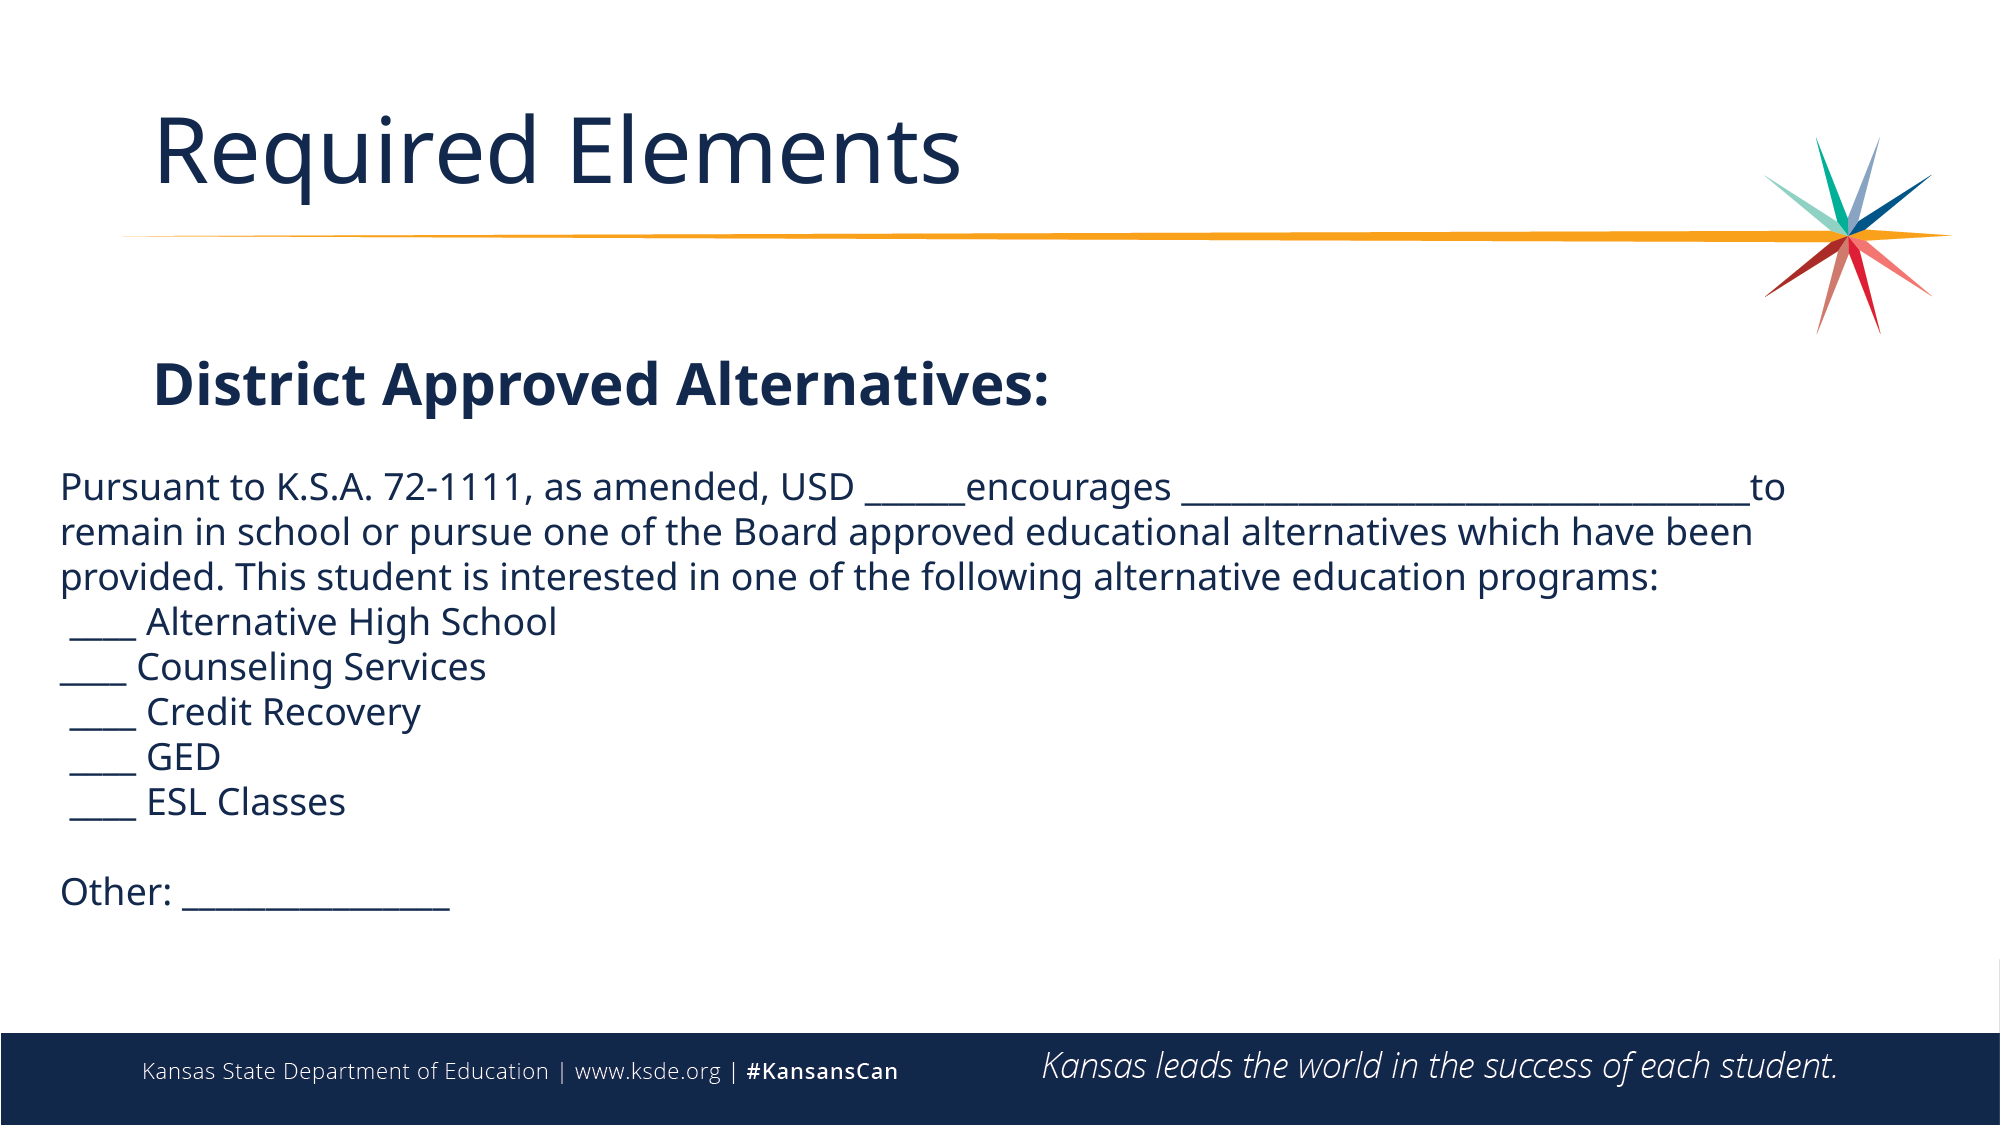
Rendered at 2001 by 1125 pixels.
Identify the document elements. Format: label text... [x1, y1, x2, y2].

title Required Elements [137, 59, 1863, 249]
text_box Pursuant to K.S.A. 72-1111, as amended, USD ______encourages __________________________________to remain in school or pursue one of the Board approved educational alternatives which have been provided. This student is interested in one of the following alternative education programs: ____ Alternative High School ____ Counseling Services ____ Credit Recovery ____ GED ____ ESL Classes Other: ________________ [45, 455, 1934, 921]
picture [0, 0, 2000, 1125]
list District Approved Alternatives: [137, 275, 1313, 426]
